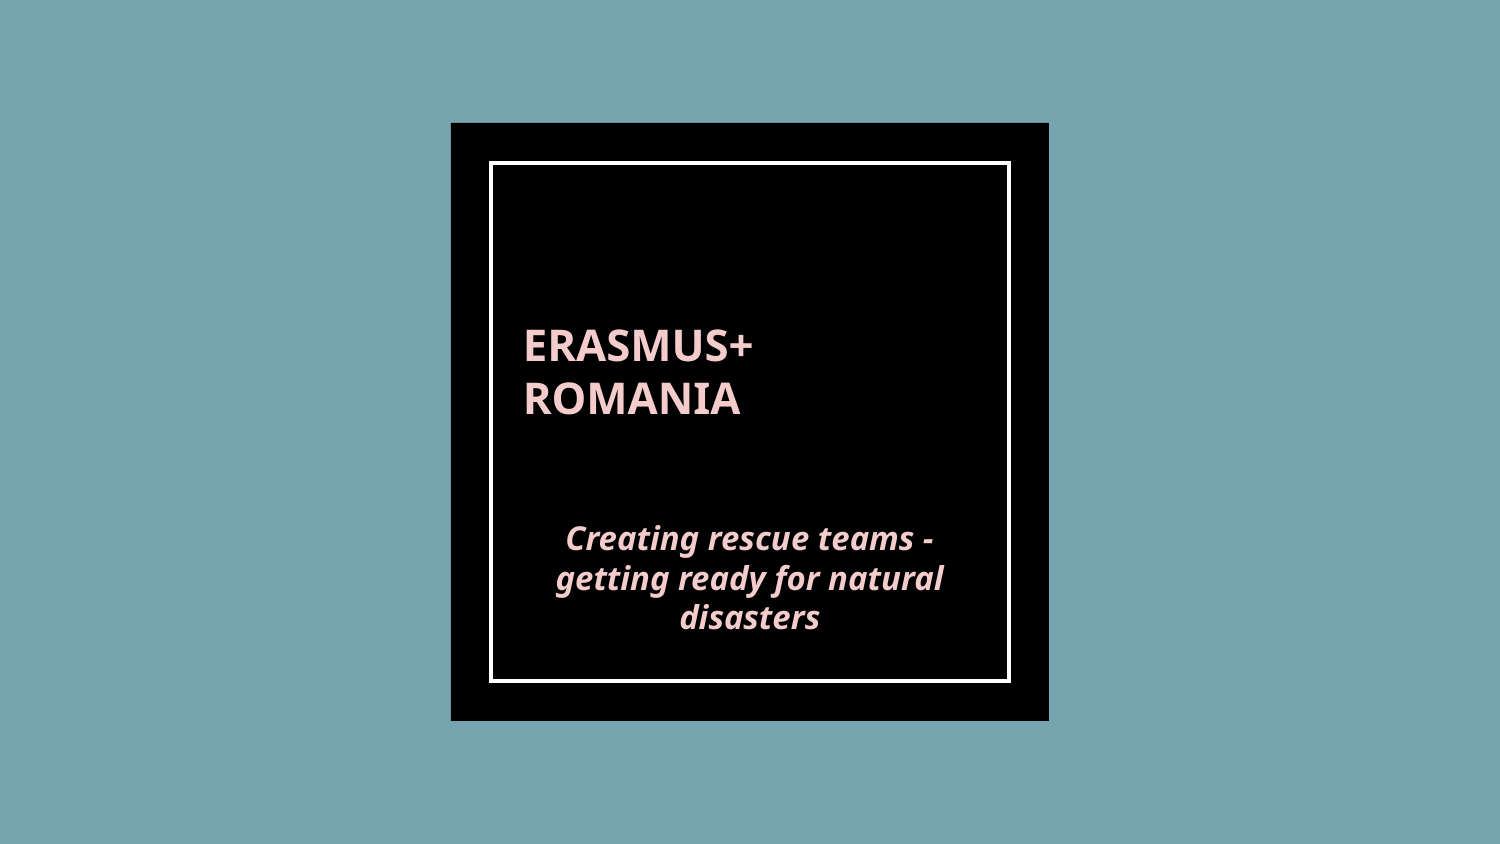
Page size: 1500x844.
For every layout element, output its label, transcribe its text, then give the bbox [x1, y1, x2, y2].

subtitle Creating rescue teams - getting ready for natural disasters [507, 535, 993, 651]
title ERASMUS+ ROMANIA [507, 266, 993, 527]
